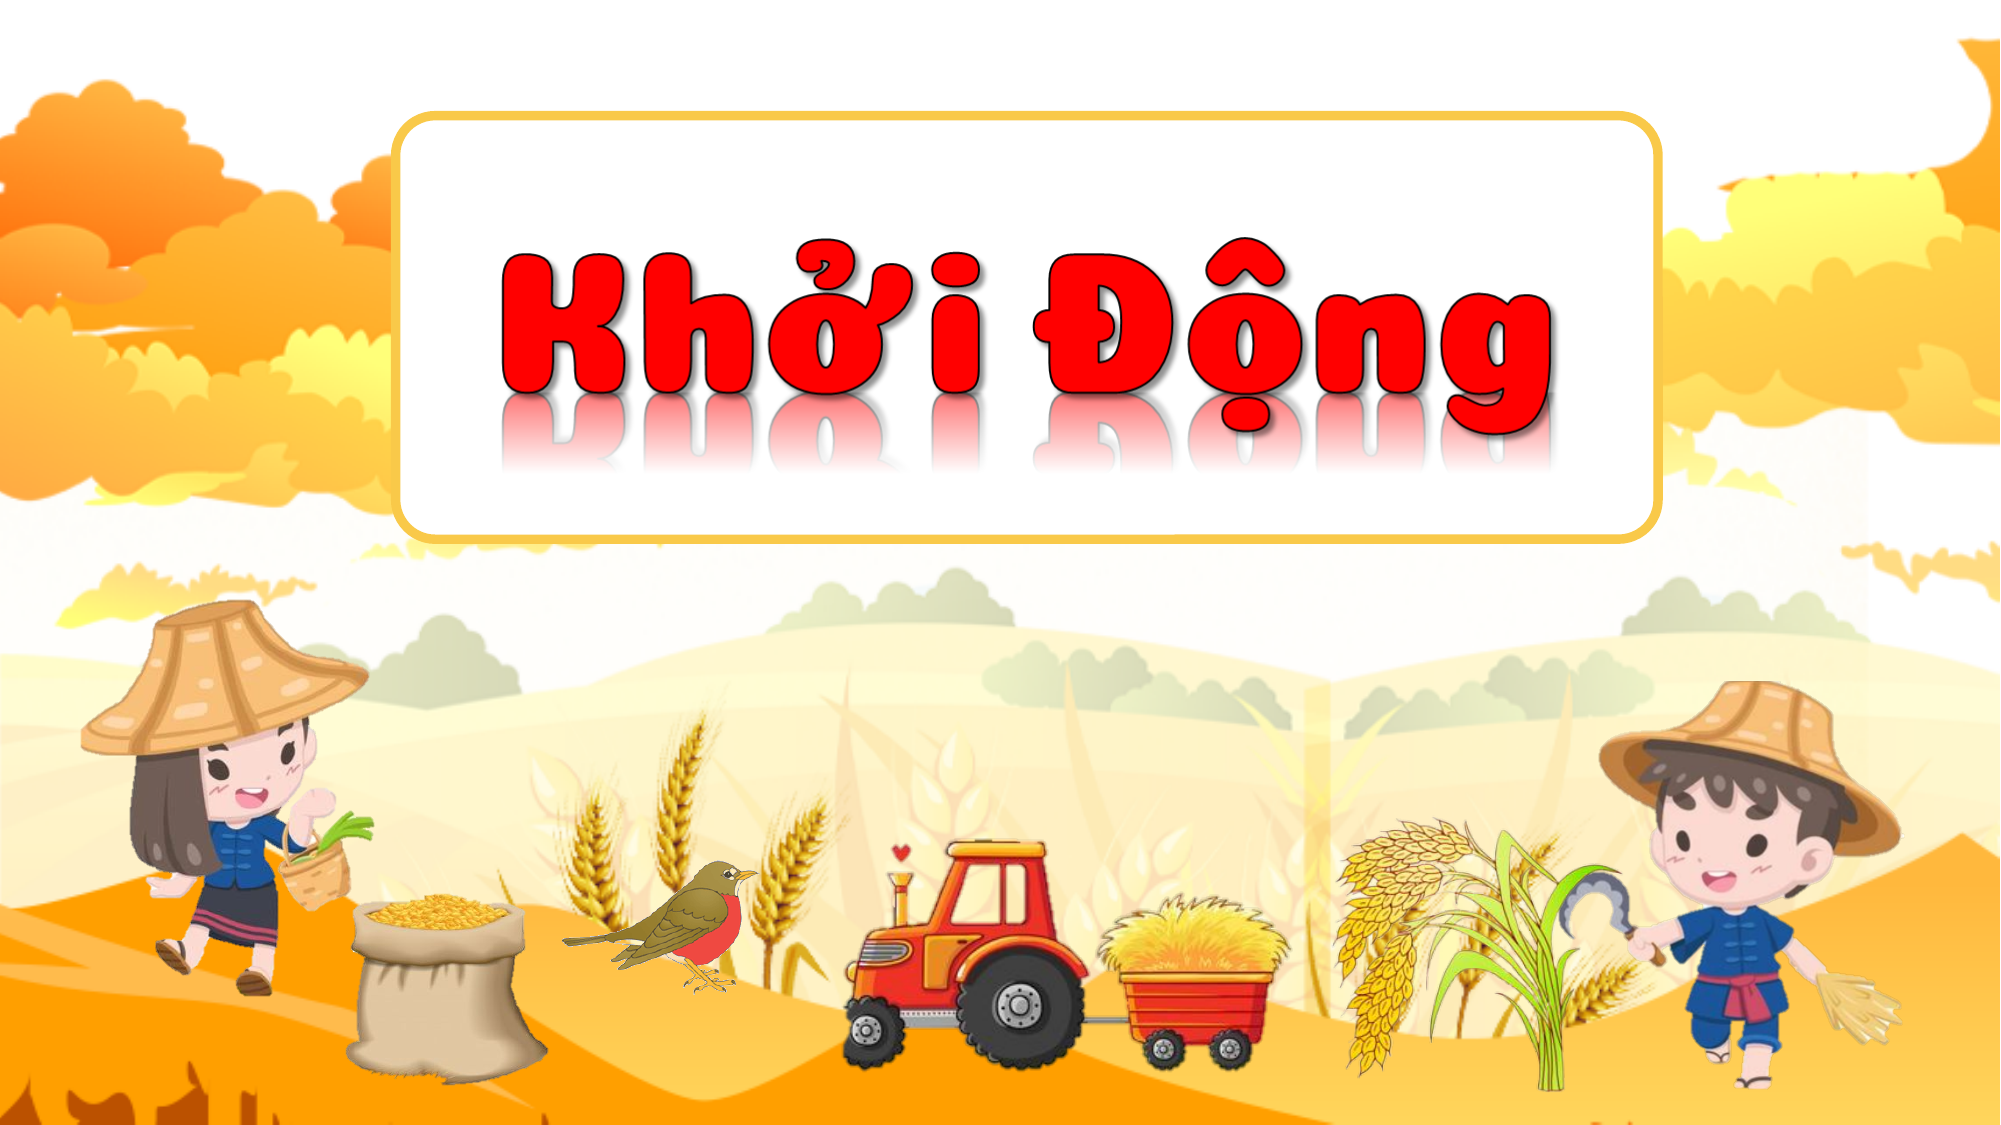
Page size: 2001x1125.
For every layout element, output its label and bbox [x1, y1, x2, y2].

text_box [395, 115, 1659, 192]
picture [0, 0, 2000, 1125]
